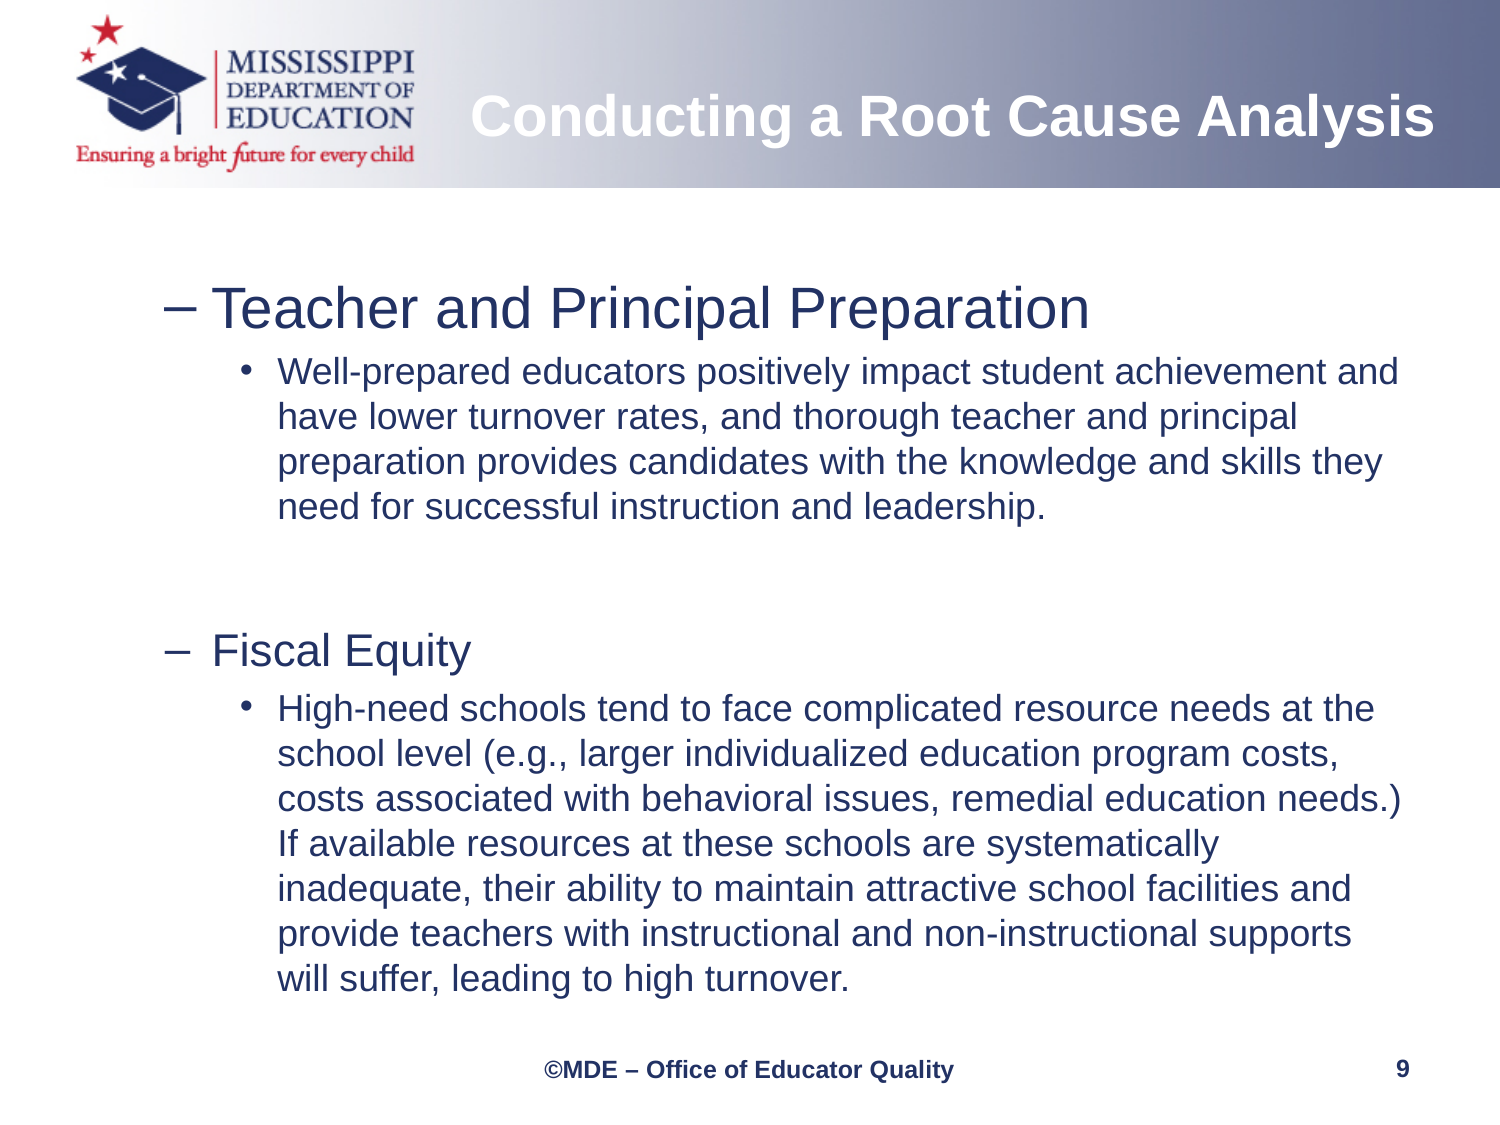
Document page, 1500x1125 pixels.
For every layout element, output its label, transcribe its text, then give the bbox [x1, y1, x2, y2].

list Teacher and Principal Preparation Well-prepared educators positively impact student achievement and have lower turnover rates, and thorough teacher and principal preparation provides candidates with the knowledge and skills they need for successful instruction and leadership. Fiscal Equity High-need schools tend to face complicated resource needs at the school level (e.g., larger individualized education program costs, costs associated with behavioral issues, remedial education needs.) If available resources at these schools are systematically inadequate, their ability to maintain attractive school facilities and provide teachers with instructional and non-instructional supports will suffer, leading to high turnover. [75, 262, 1425, 1005]
picture [0, 0, 1500, 188]
footer ©MDE – Office of Educator Quality [512, 1027, 988, 1110]
list Conducting a Root Cause Analysis [437, 62, 1475, 184]
slide_number 9 [1074, 1026, 1425, 1109]
